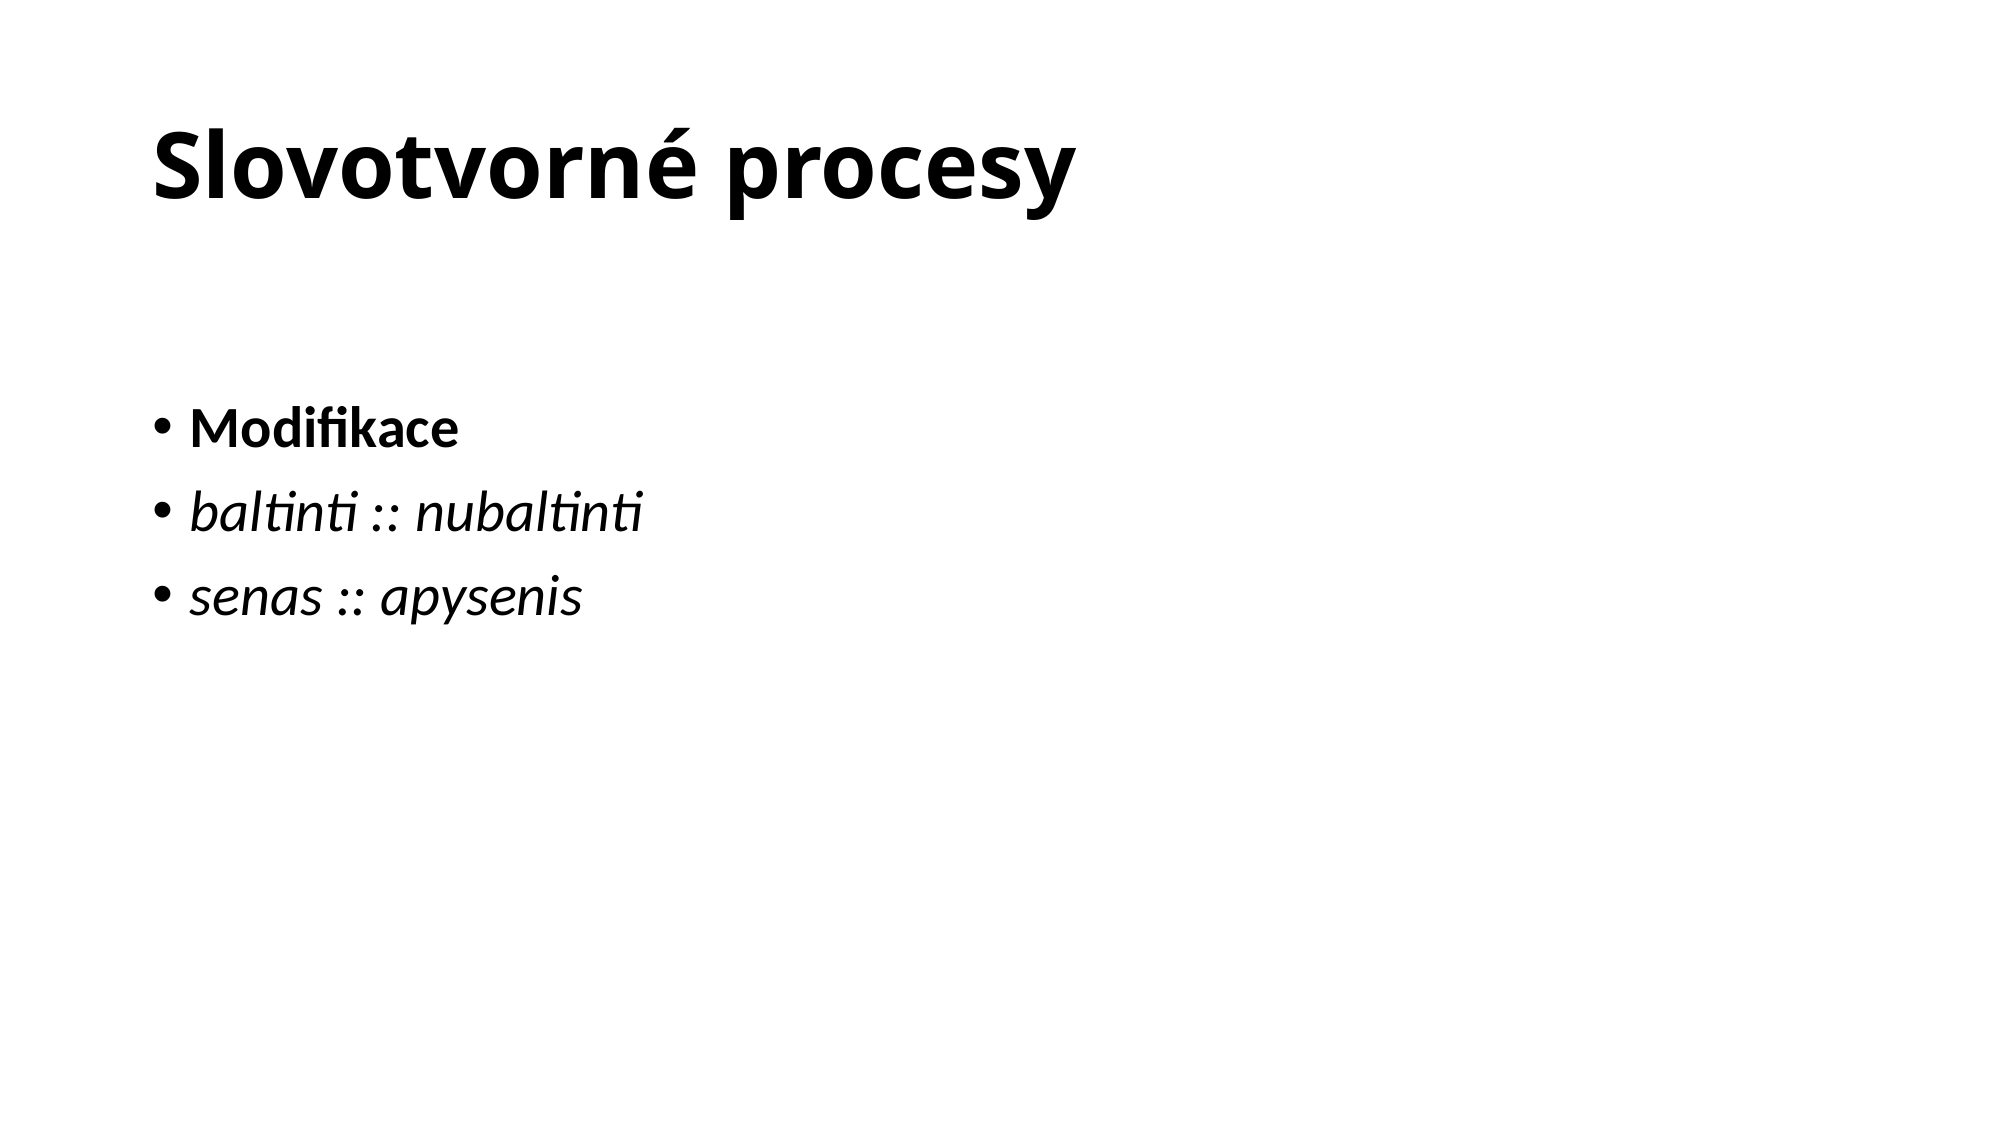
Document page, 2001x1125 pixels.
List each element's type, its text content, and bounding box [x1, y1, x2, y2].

title Slovotvorné procesy [137, 59, 1863, 278]
list Modifikace baltinti :: nubaltinti senas :: apysenis [137, 299, 1863, 1014]
